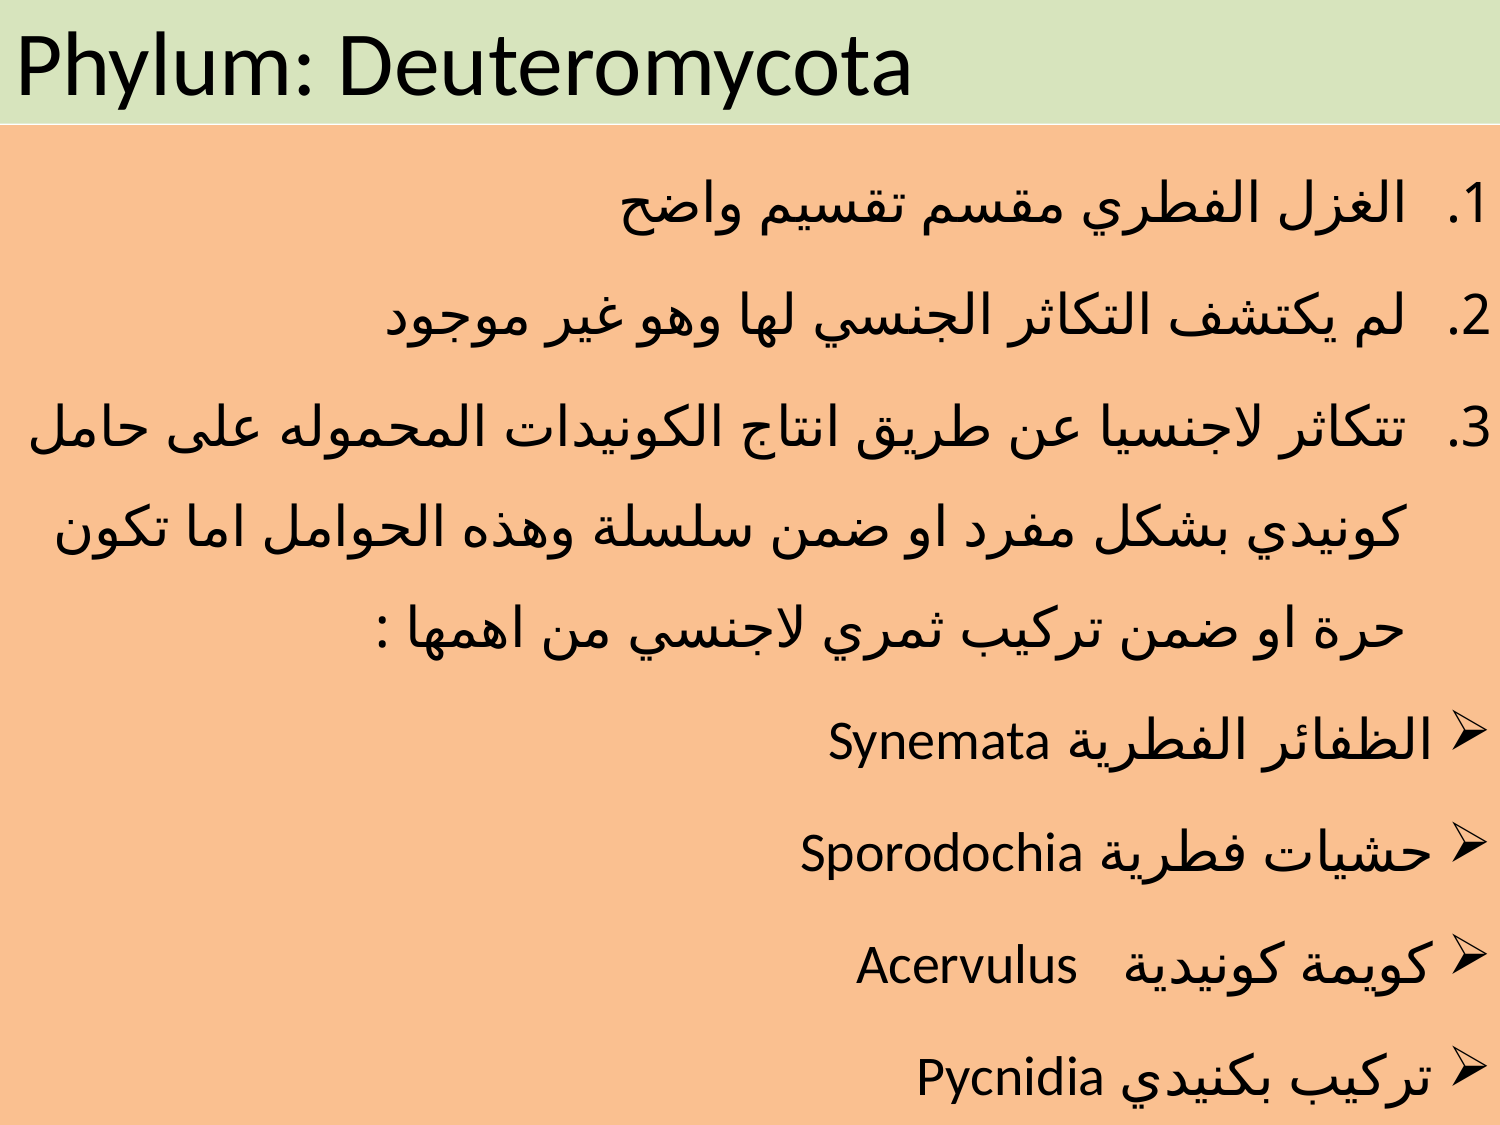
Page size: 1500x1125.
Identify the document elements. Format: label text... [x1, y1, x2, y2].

title Phylum: Deuteromycota [0, 0, 1500, 124]
list الغزل الفطري مقسم تقسيم واضح لم يكتشف التكاثر الجنسي لها وهو غير موجود تتكاثر لاجنسيا عن طريق انتاج الكونيدات المحموله على حامل كونيدي بشكل مفرد او ضمن سلسلة وهذه الحوامل اما تكون حرة او ضمن تركيب ثمري لاجنسي من اهمها : الظفائر الفطرية Synemata حشيات فطرية Sporodochia كويمة كونيدية Acervulus تركيب بكنيدي Pycnidia [0, 125, 1500, 1125]
